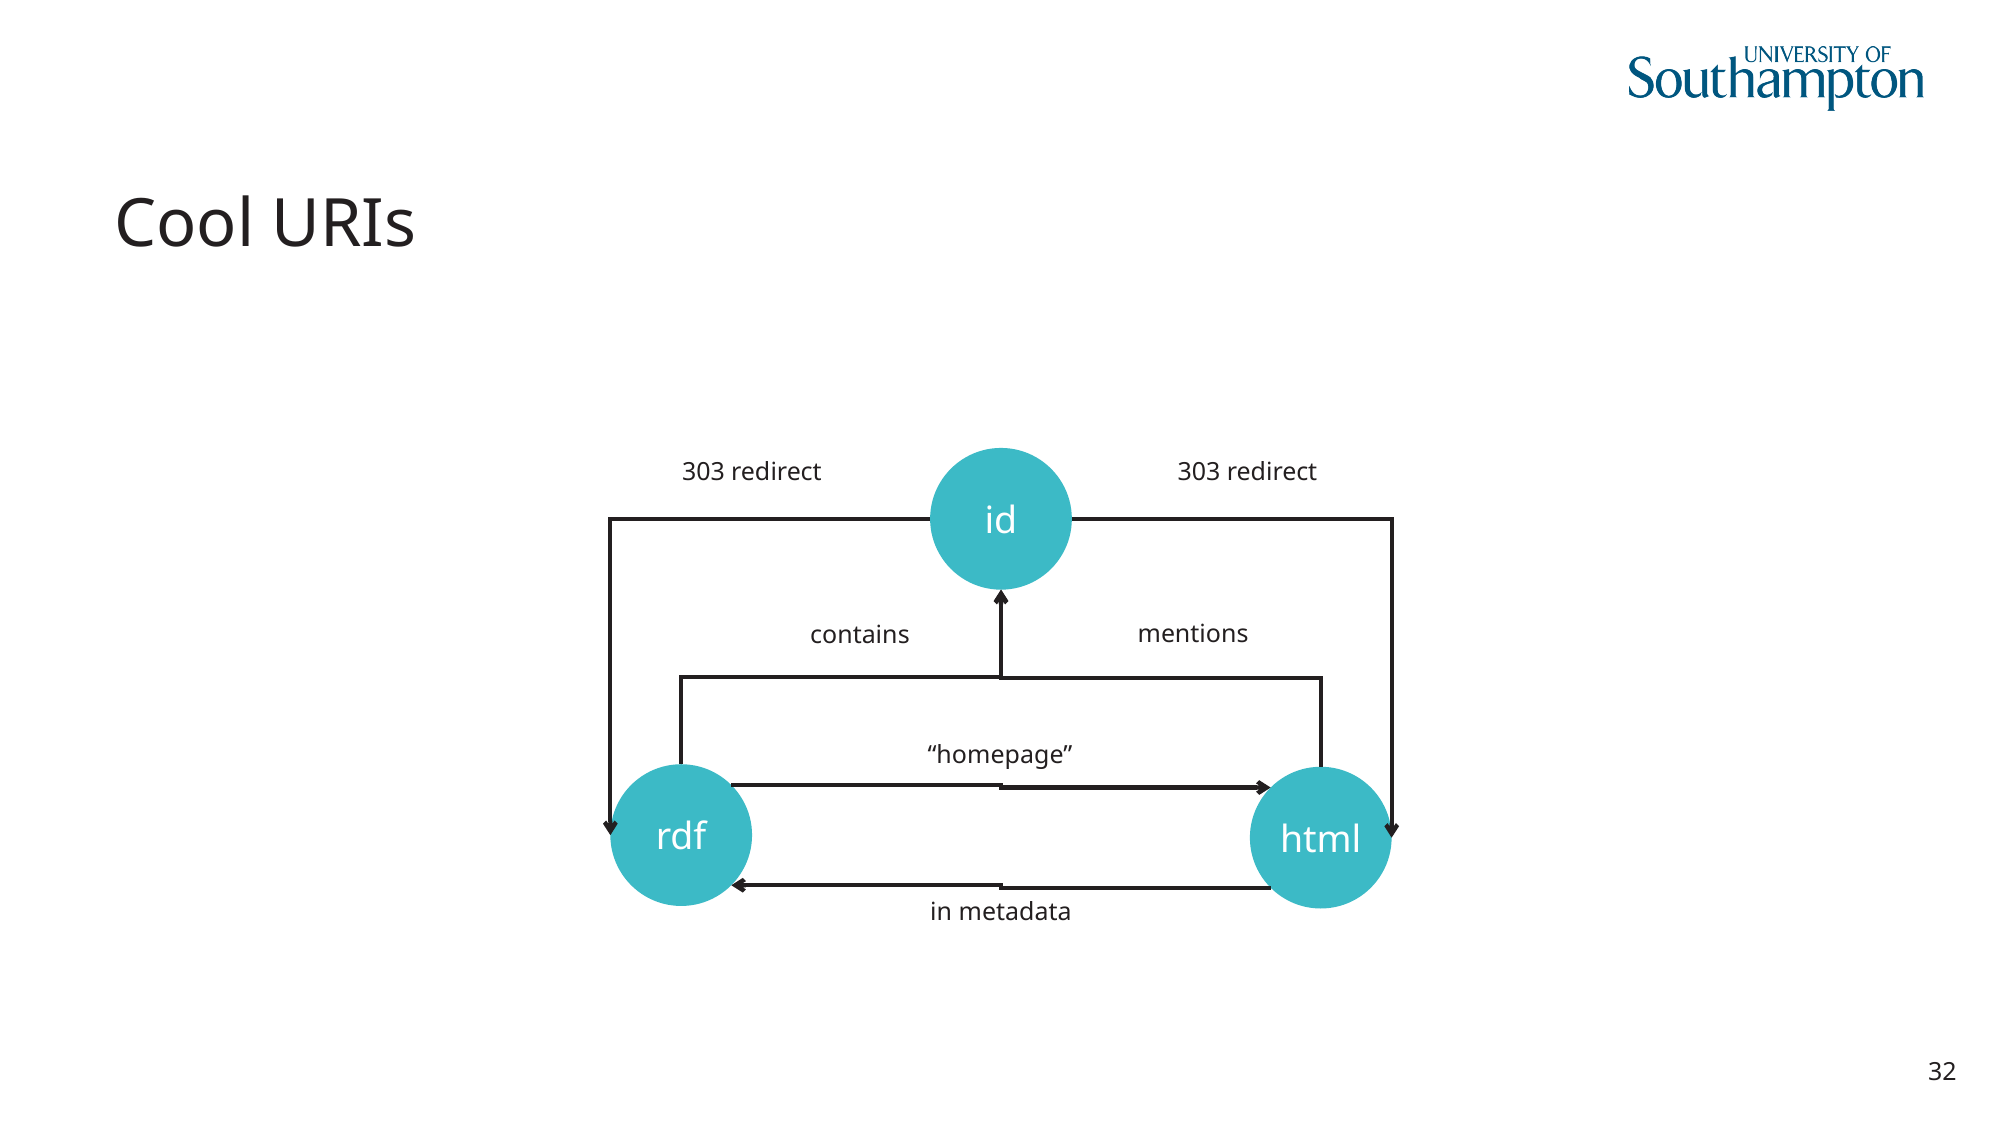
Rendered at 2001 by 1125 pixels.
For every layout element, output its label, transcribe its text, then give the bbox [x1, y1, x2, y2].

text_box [999, 516, 1003, 616]
text_box rdf [610, 836, 753, 906]
text_box id [930, 447, 1072, 590]
title Cool URIs [102, 113, 1898, 268]
text_box html [1249, 838, 1392, 909]
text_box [753, 517, 929, 837]
picture [1869, 48, 1877, 60]
text_box 303 redirect [667, 448, 837, 494]
text_box “homepage” [931, 730, 999, 776]
text_box “homepage” [1003, 730, 1071, 776]
picture [1629, 71, 1648, 95]
text_box 303 redirect [1163, 447, 1333, 493]
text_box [1250, 518, 1392, 838]
text_box in metadata [1003, 887, 1087, 933]
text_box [1072, 518, 1250, 839]
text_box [610, 518, 753, 836]
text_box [999, 616, 1003, 1125]
text_box in metadata [915, 887, 999, 933]
picture [1629, 46, 1924, 111]
